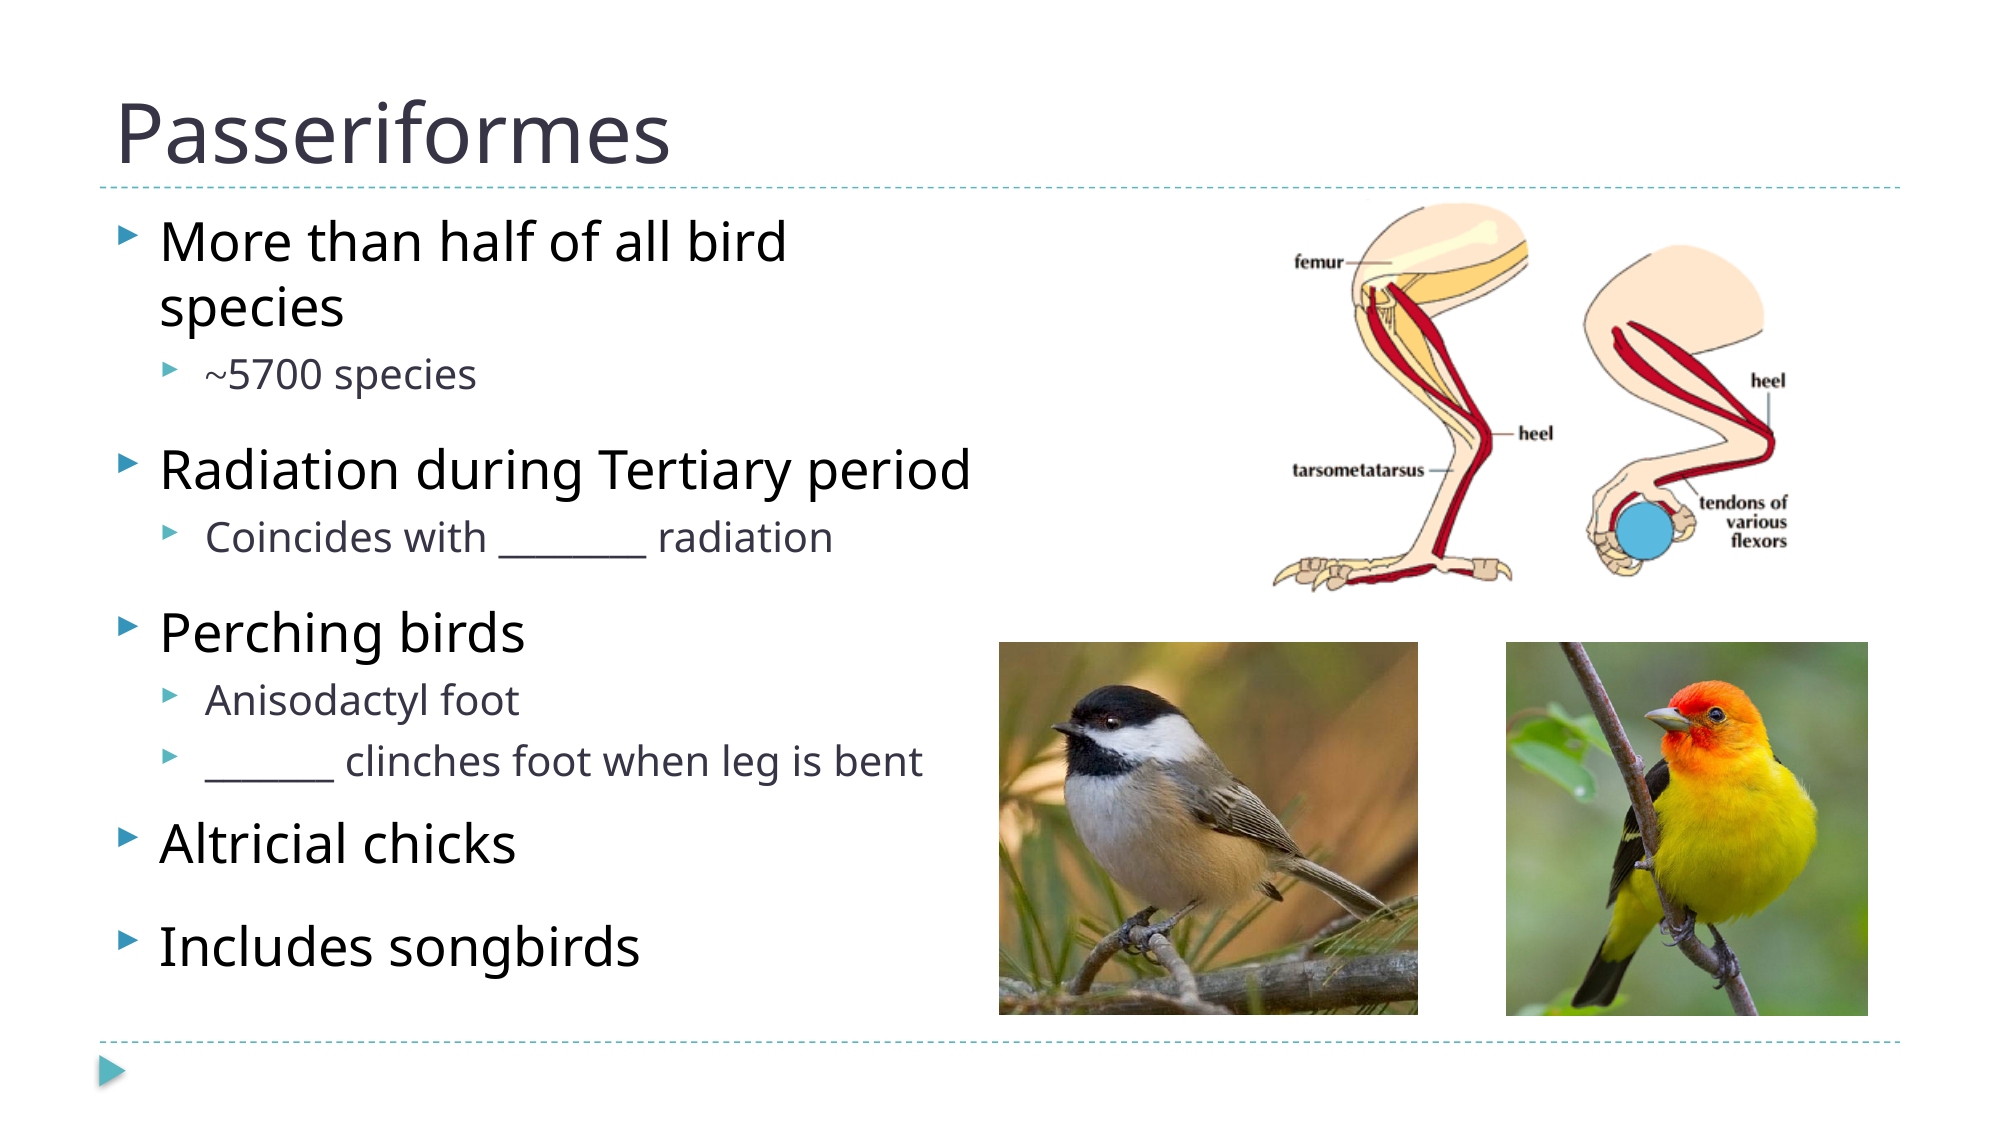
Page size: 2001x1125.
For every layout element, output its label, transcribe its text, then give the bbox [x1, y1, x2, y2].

picture [1267, 199, 1822, 612]
title Passeriformes [99, 24, 1900, 188]
picture [999, 642, 1419, 1016]
picture [1506, 642, 1869, 1016]
list More than half of all bird species ~5700 species Radiation during Tertiary period Coincides with ________ radiation Perching birds Anisodactyl foot _______ clinches foot when leg is bent Altricial chicks Includes songbirds [99, 200, 1000, 1010]
